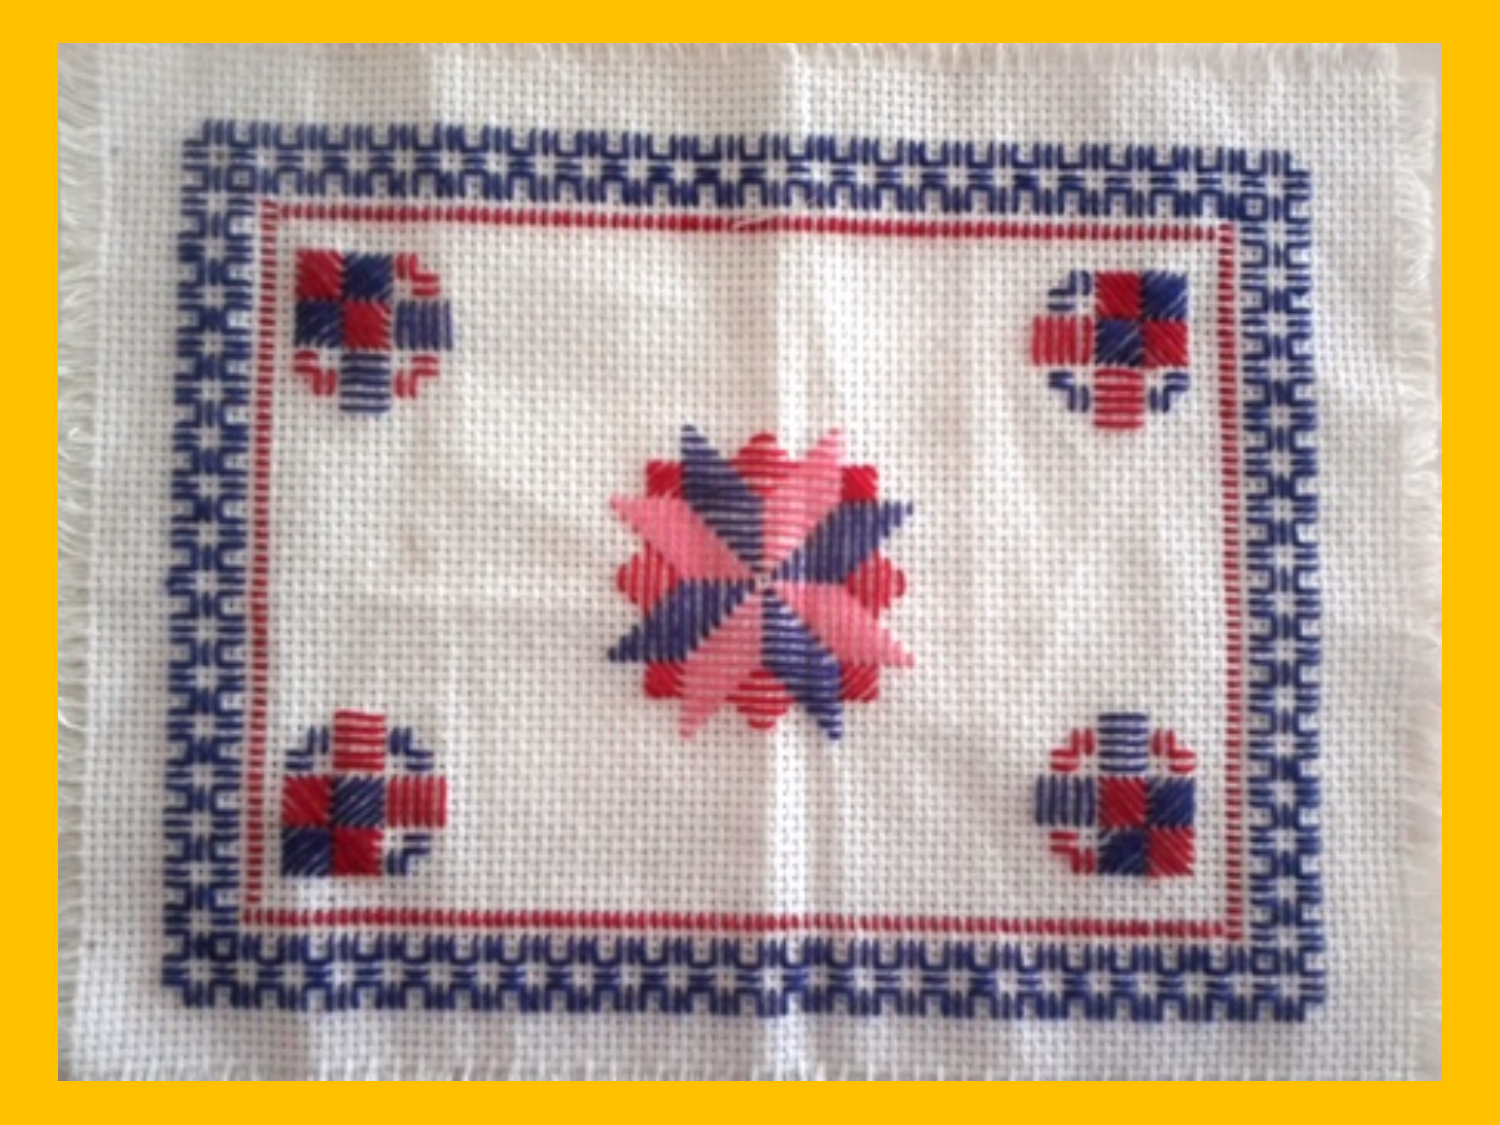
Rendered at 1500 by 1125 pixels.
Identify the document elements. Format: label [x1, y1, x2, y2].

picture [58, 43, 1442, 1082]
